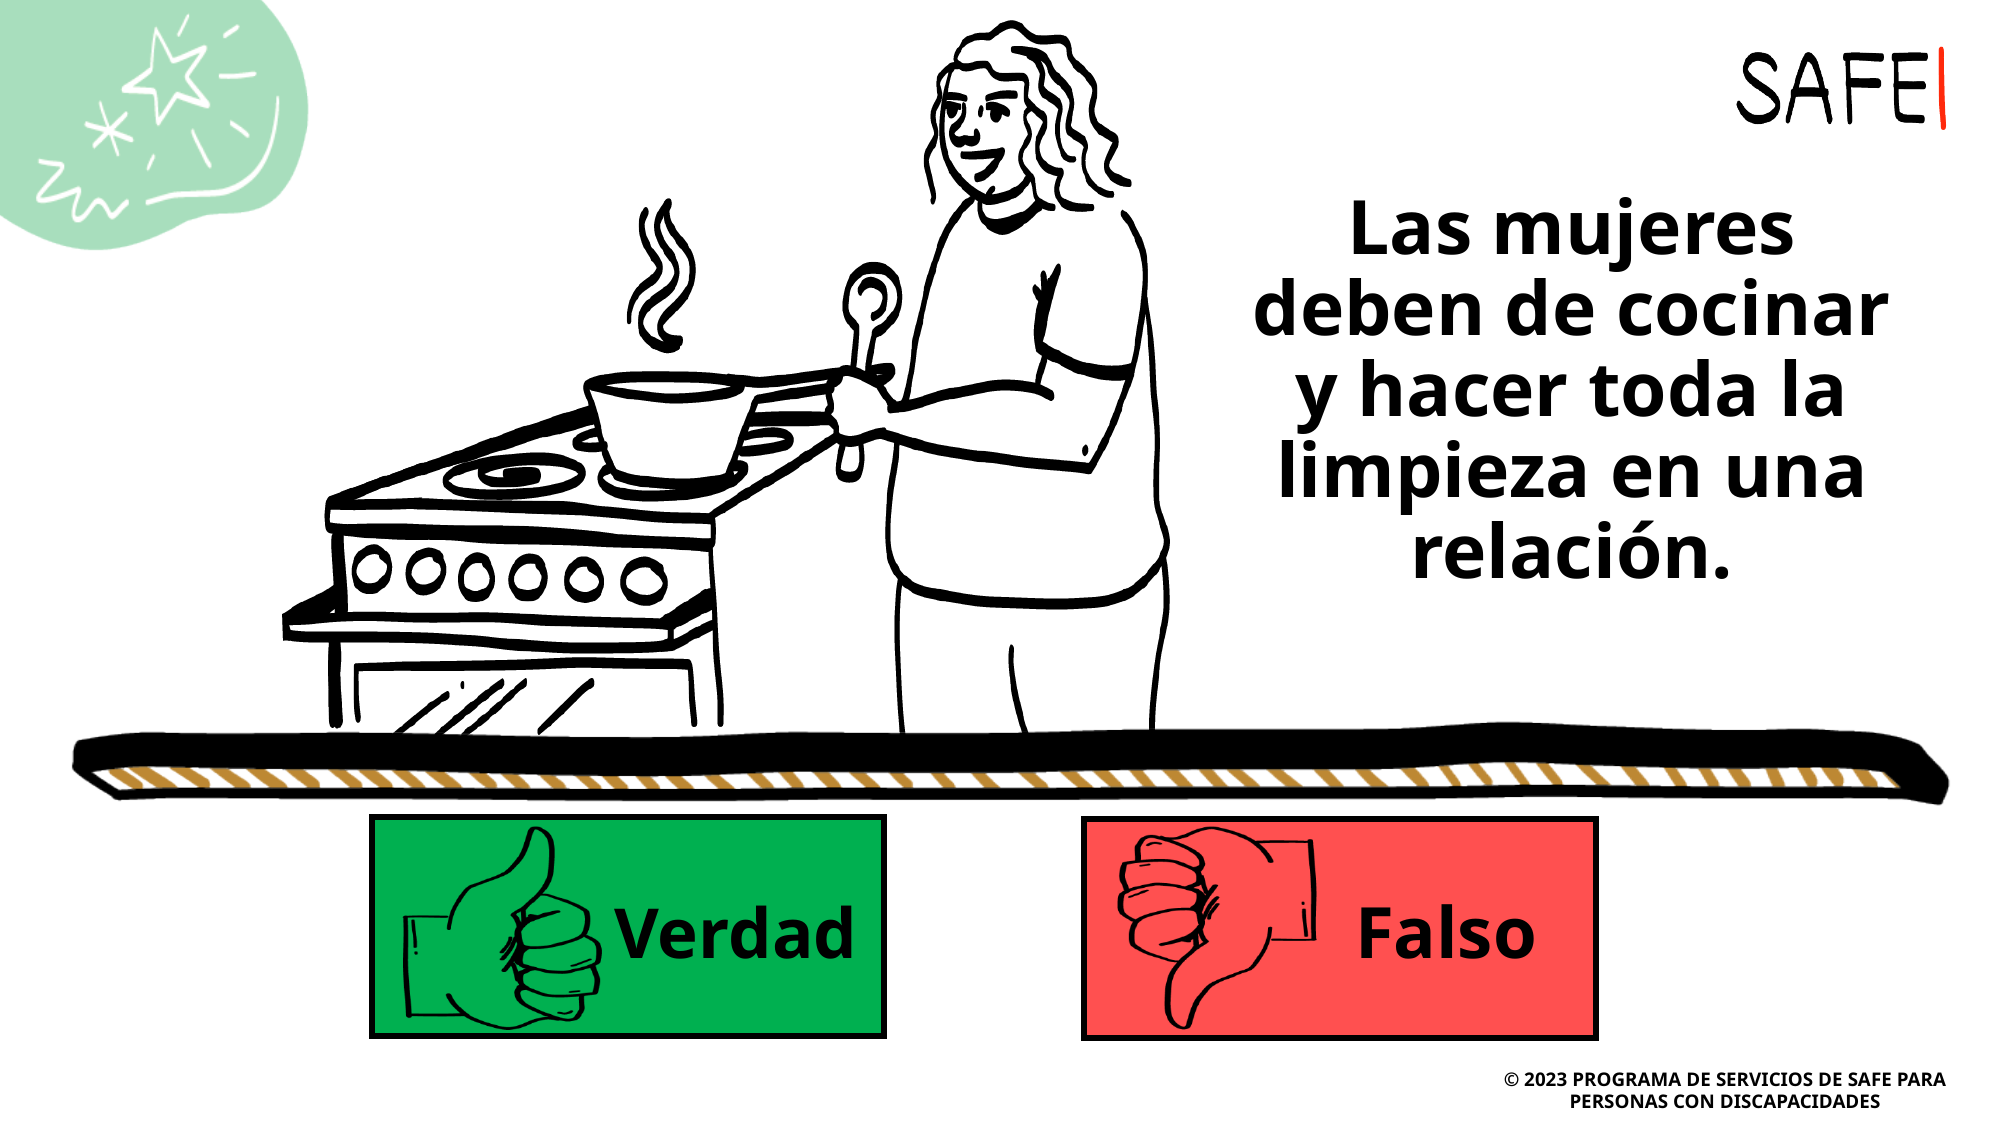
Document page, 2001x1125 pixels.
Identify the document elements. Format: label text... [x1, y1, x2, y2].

picture [0, 0, 1965, 834]
text_box © 2023 Programa de Servicios de SAFE para Personas con Discapacidades [1460, 1065, 1990, 1115]
text_box Las mujeres deben de cocinar y hacer toda la limpieza en una relación. [1234, 283, 1923, 501]
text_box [358, 816, 1596, 1038]
picture [1727, 43, 1953, 133]
